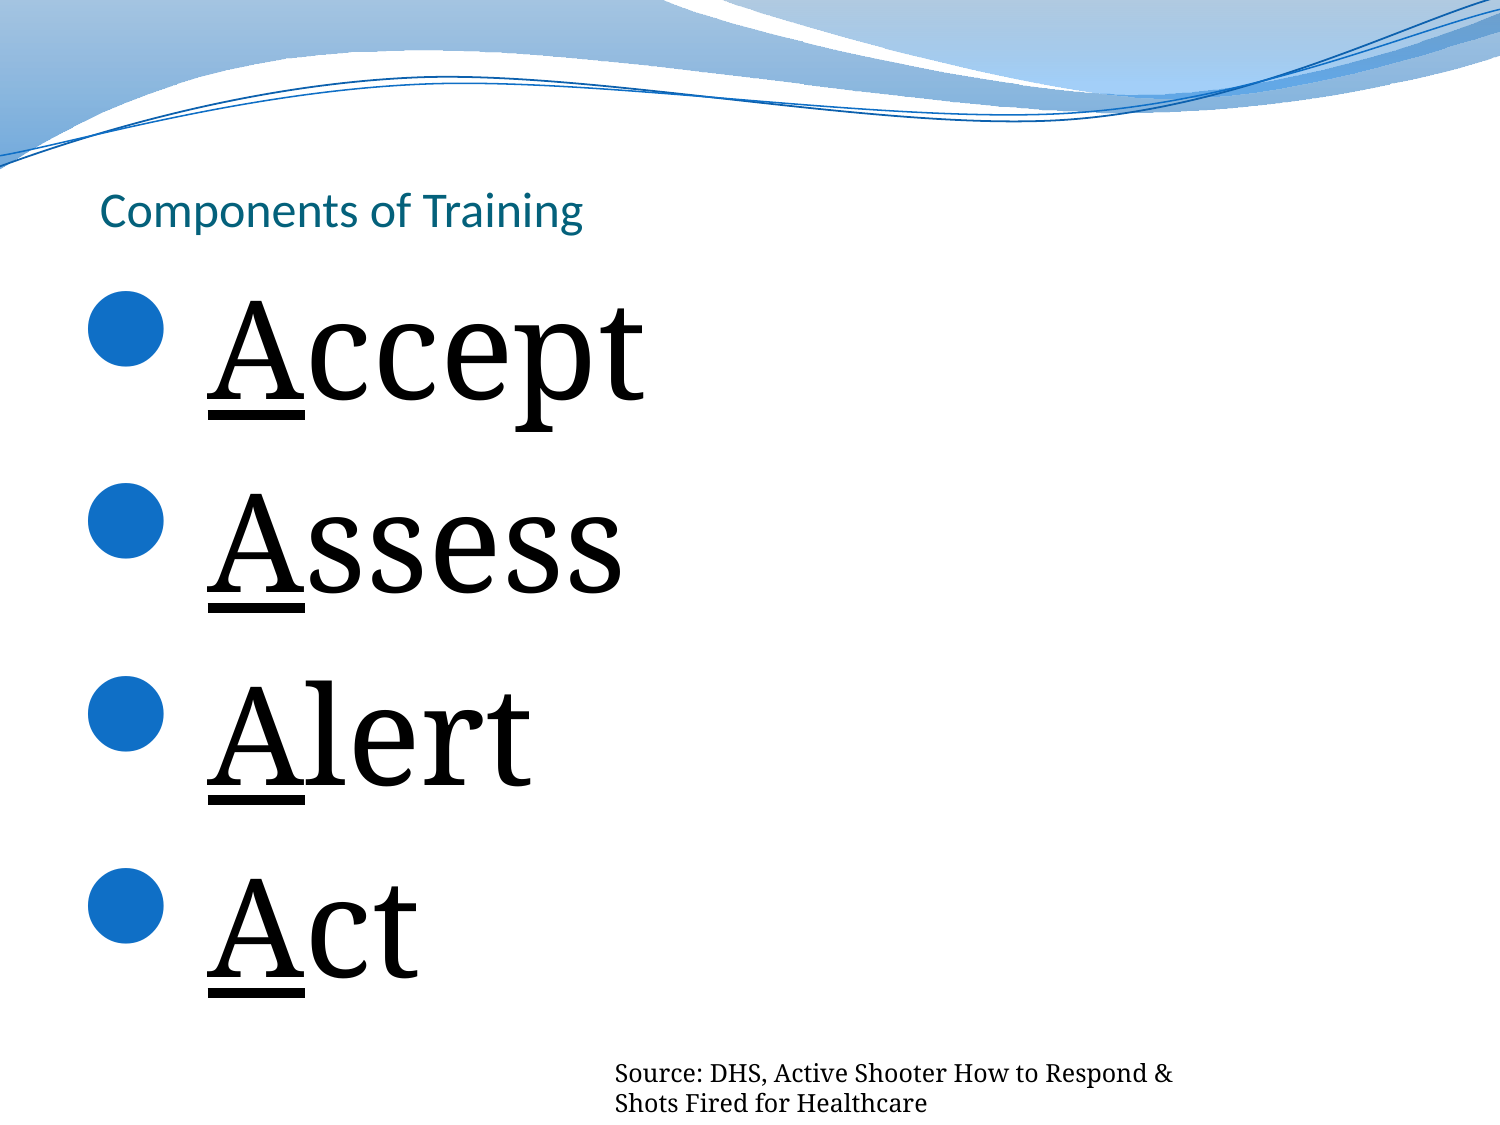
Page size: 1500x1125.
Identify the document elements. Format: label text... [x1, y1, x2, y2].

title Components of Training [99, 50, 1450, 162]
text_box Source: DHS, Active Shooter How to Respond & Shots Fired for Healthcare [600, 1049, 1238, 1125]
list Accept Assess Alert Act [62, 162, 1488, 1125]
